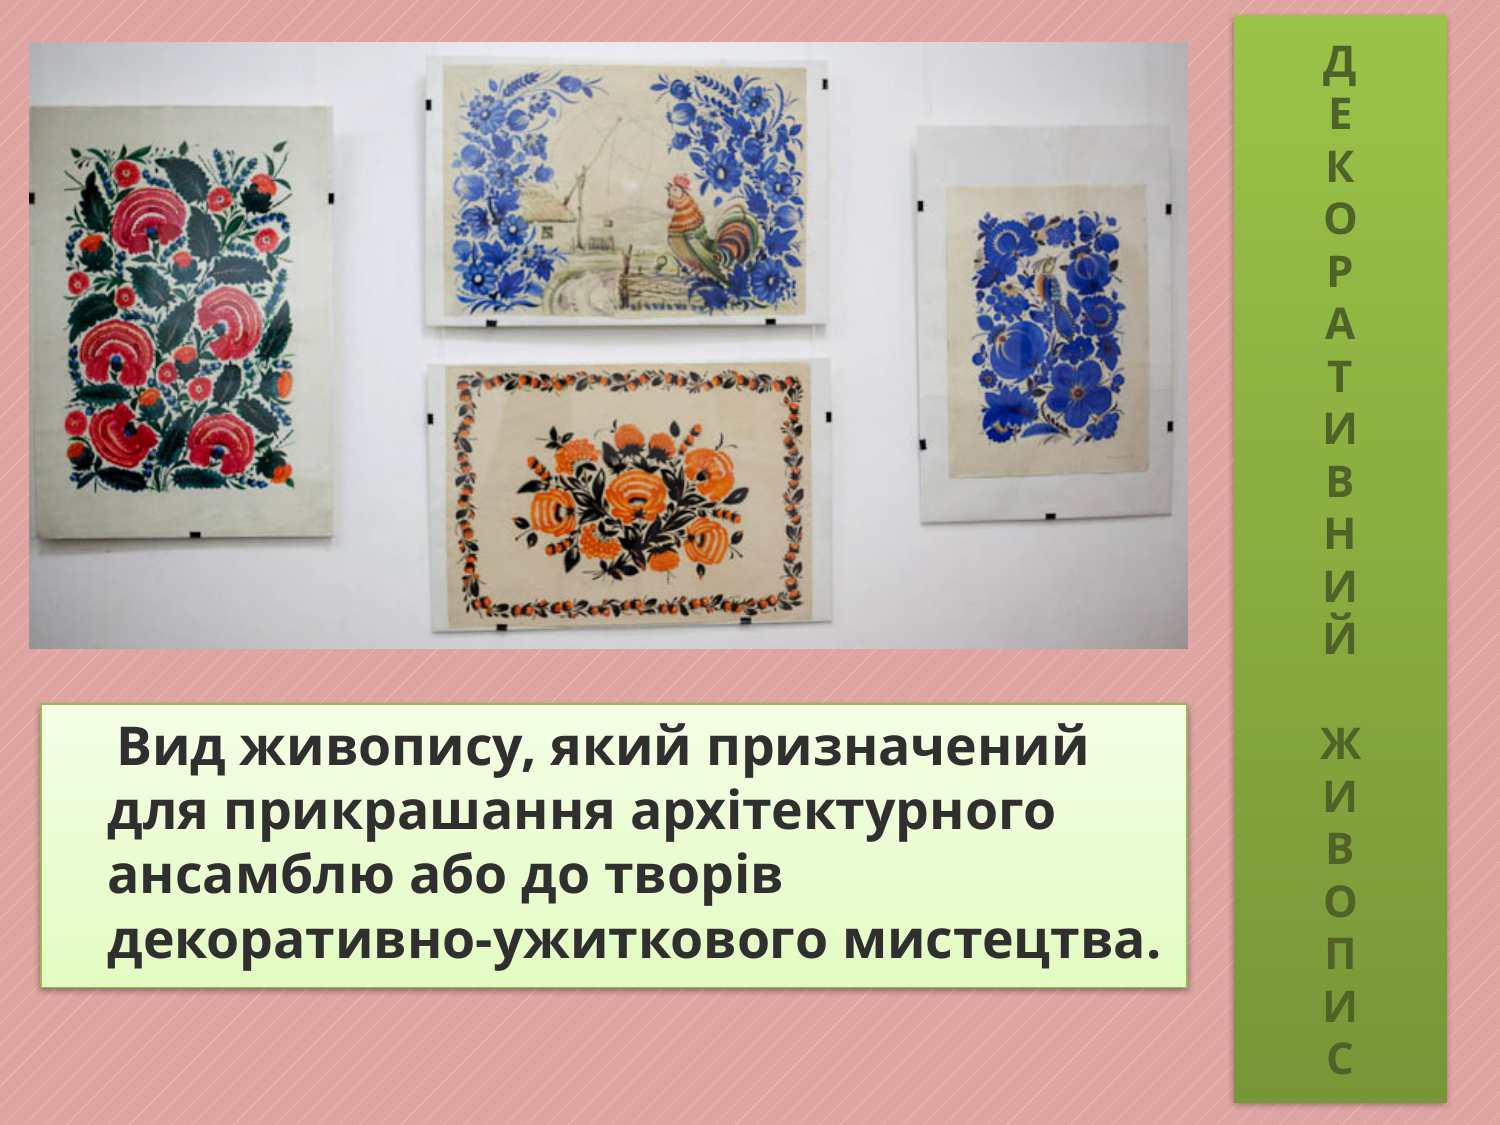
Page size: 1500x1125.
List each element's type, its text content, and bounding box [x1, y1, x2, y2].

list Вид живопису, який призначений для прикрашання архітектурного ансамблю або до творів декоративно-ужиткового мистецтва. [40, 703, 1188, 988]
title Д е к о р а т и в н и й ж и в о п и с [1234, 15, 1447, 1103]
picture [29, 42, 1188, 649]
